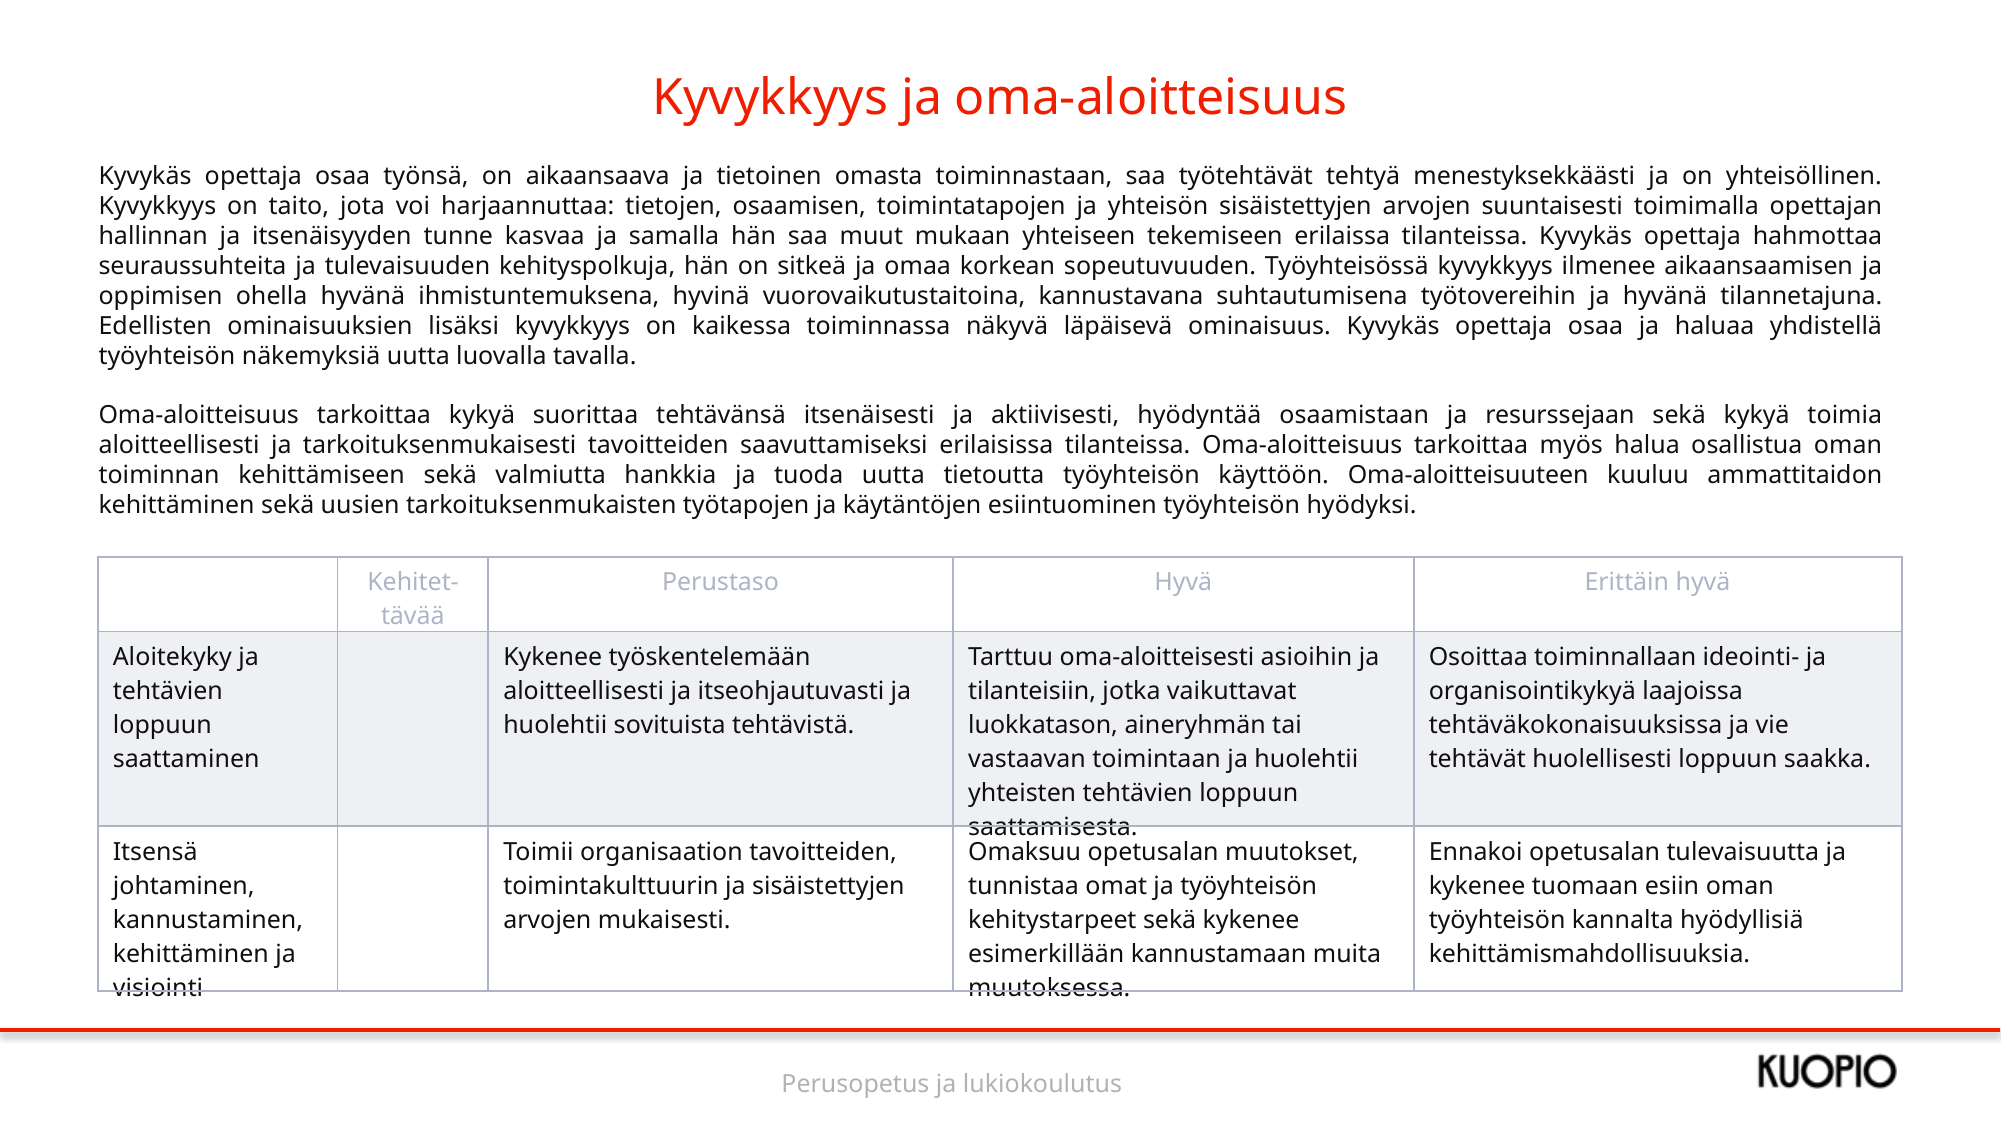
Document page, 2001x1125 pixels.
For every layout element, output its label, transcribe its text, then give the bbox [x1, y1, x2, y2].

table_header Kehitet-tävää [338, 558, 487, 631]
picture [1742, 1041, 1908, 1097]
footer Perusopetus ja lukiokoulutus [635, 1045, 1269, 1106]
table_cell Osoittaa toiminnallaan ideointi- ja organisointikykyä laajoissa tehtäväkokonaisuuksissa ja vie tehtävät huolellisesti loppuun saakka. [1415, 632, 1901, 825]
table_cell Ennakoi opetusalan tulevaisuutta ja kykenee tuomaan esiin oman työyhteisön kannalta hyödyllisiä kehittämismahdollisuuksia. [1415, 827, 1901, 990]
table_cell [338, 632, 487, 825]
table_header Perustaso [489, 558, 952, 631]
table_cell Kykenee työskentelemään aloitteellisesti ja itseohjautuvasti ja huolehtii sovituista tehtävistä. [489, 632, 952, 825]
table_cell Aloitekyky ja tehtävien loppuun saattaminen [99, 632, 337, 825]
table_cell Itsensä johtaminen, kannustaminen, kehittäminen ja visiointi [99, 827, 337, 990]
table_cell Tarttuu oma-aloitteisesti asioihin ja tilanteisiin, jotka vaikuttavat luokkatason, aineryhmän tai vastaavan toimintaan ja huolehtii yhteisten tehtävien loppuun saattamisesta. [954, 632, 1413, 825]
table_cell Toimii organisaation tavoitteiden, toimintakulttuurin ja sisäistettyjen arvojen mukaisesti. [489, 827, 952, 990]
table_header Erittäin hyvä [1415, 558, 1901, 631]
table_cell Omaksuu opetusalan muutokset, tunnistaa omat ja työyhteisön kehitystarpeet sekä kykenee esimerkillään kannustamaan muita muutoksessa. [954, 827, 1413, 990]
table_cell [338, 827, 487, 990]
title Kyvykkyys ja oma-aloitteisuus [99, 35, 1901, 155]
table_header Hyvä [954, 558, 1413, 631]
text_box Kyvykäs opettaja osaa työnsä, on aikaansaava ja tietoinen omasta toiminnastaan, saa työtehtävät tehtyä menestyksekkäästi ja on yhteisöllinen. Kyvykkyys on taito, jota voi harjaannuttaa: tietojen, osaamisen, toimintatapojen ja yhteisön sisäistettyjen arvojen suuntaisesti toimimalla opettajan hallinnan ja itsenäisyyden tunne kasvaa ja samalla hän saa muut mukaan yhteiseen tekemiseen erilaissa tilanteissa. Kyvykäs opettaja hahmottaa seuraussuhteita ja tulevaisuuden kehityspolkuja, hän on sitkeä ja omaa korkean sopeutuvuuden. Työyhteisössä kyvykkyys ilmenee aikaansaamisen ja oppimisen ohella hyvänä ihmistuntemuksena, hyvinä vuorovaikutustaitoina, kannustavana suhtautumisena työtovereihin ja hyvänä tilannetajuna. Edellisten ominaisuuksien lisäksi kyvykkyys on kaikessa toiminnassa näkyvä läpäisevä ominaisuus. Kyvykäs opettaja osaa ja haluaa yhdistellä työyhteisön näkemyksiä uutta luovalla tavalla. Oma-aloitteisuus tarkoittaa kykyä suorittaa tehtävänsä itsenäisesti ja aktiivisesti, hyödyntää osaamistaan ja resurssejaan sekä kykyä toimia aloitteellisesti ja tarkoituksenmukaisesti tavoitteiden saavuttamiseksi erilaisissa tilanteissa. Oma-aloitteisuus tarkoittaa myös halua osallistua oman toiminnan kehittämiseen sekä valmiutta hankkia ja tuoda uutta tietoutta työyhteisön käyttöön. Oma-aloitteisuuteen kuuluu ammattitaidon kehittäminen sekä uusien tarkoituksenmukaisten työtapojen ja käytäntöjen esiintuominen työyhteisön hyödyksi. [83, 152, 1900, 527]
table_header [99, 558, 337, 631]
